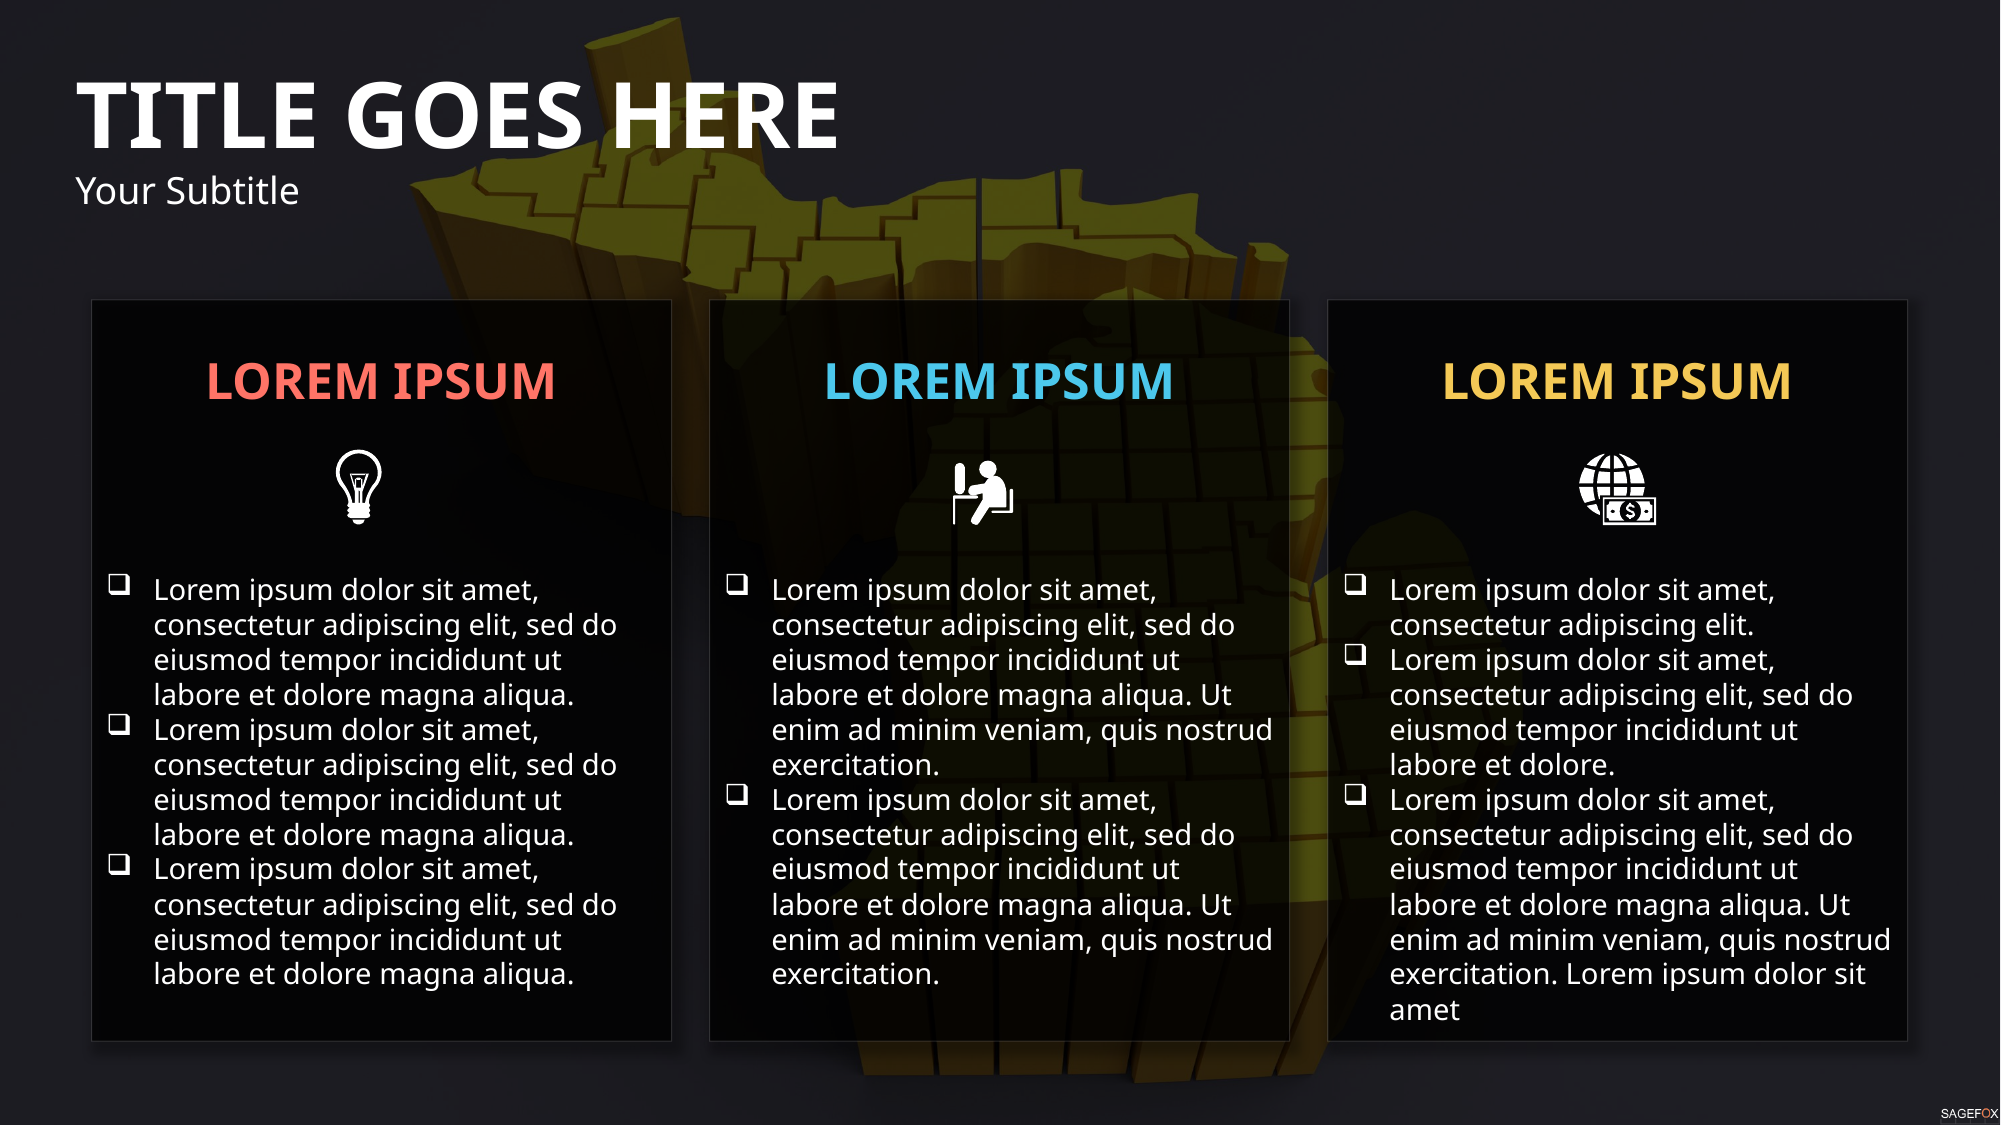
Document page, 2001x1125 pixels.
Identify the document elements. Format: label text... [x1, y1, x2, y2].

picture [0, 0, 2001, 1125]
text_box LOREM IPSUM [1327, 342, 1908, 417]
text_box LOREM IPSUM [91, 342, 672, 417]
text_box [952, 460, 1013, 525]
text_box [709, 299, 1291, 1042]
text_box Lorem ipsum dolor sit amet, consectetur adipiscing elit, sed do eiusmod tempor incididunt ut labore et dolore magna aliqua. Lorem ipsum dolor sit amet, consectetur adipiscing elit, sed do eiusmod tempor incididunt ut labore et dolore magna aliqua. Lorem ipsum dolor sit amet, consectetur adipiscing elit, sed do eiusmod tempor incididunt ut labore et dolore magna aliqua. [91, 538, 672, 999]
text_box Lorem ipsum dolor sit amet, consectetur adipiscing elit. Lorem ipsum dolor sit amet, consectetur adipiscing elit, sed do eiusmod tempor incididunt ut labore et dolore. Lorem ipsum dolor sit amet, consectetur adipiscing elit, sed do eiusmod tempor incididunt ut labore et dolore magna aliqua. Ut enim ad minim veniam, quis nostrud exercitation. Lorem ipsum dolor sit amet [1327, 538, 1908, 1034]
text_box [91, 299, 673, 1042]
text_box LOREM IPSUM [709, 342, 1290, 417]
text_box [1327, 299, 1909, 1042]
text_box Lorem ipsum dolor sit amet, consectetur adipiscing elit, sed do eiusmod tempor incididunt ut labore et dolore magna aliqua. Ut enim ad minim veniam, quis nostrud exercitation. Lorem ipsum dolor sit amet, consectetur adipiscing elit, sed do eiusmod tempor incididunt ut labore et dolore magna aliqua. Ut enim ad minim veniam, quis nostrud exercitation. [709, 538, 1290, 999]
text_box TITLE GOES HERE Your Subtitle [60, 49, 1036, 220]
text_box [1579, 453, 1657, 526]
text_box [335, 449, 382, 525]
